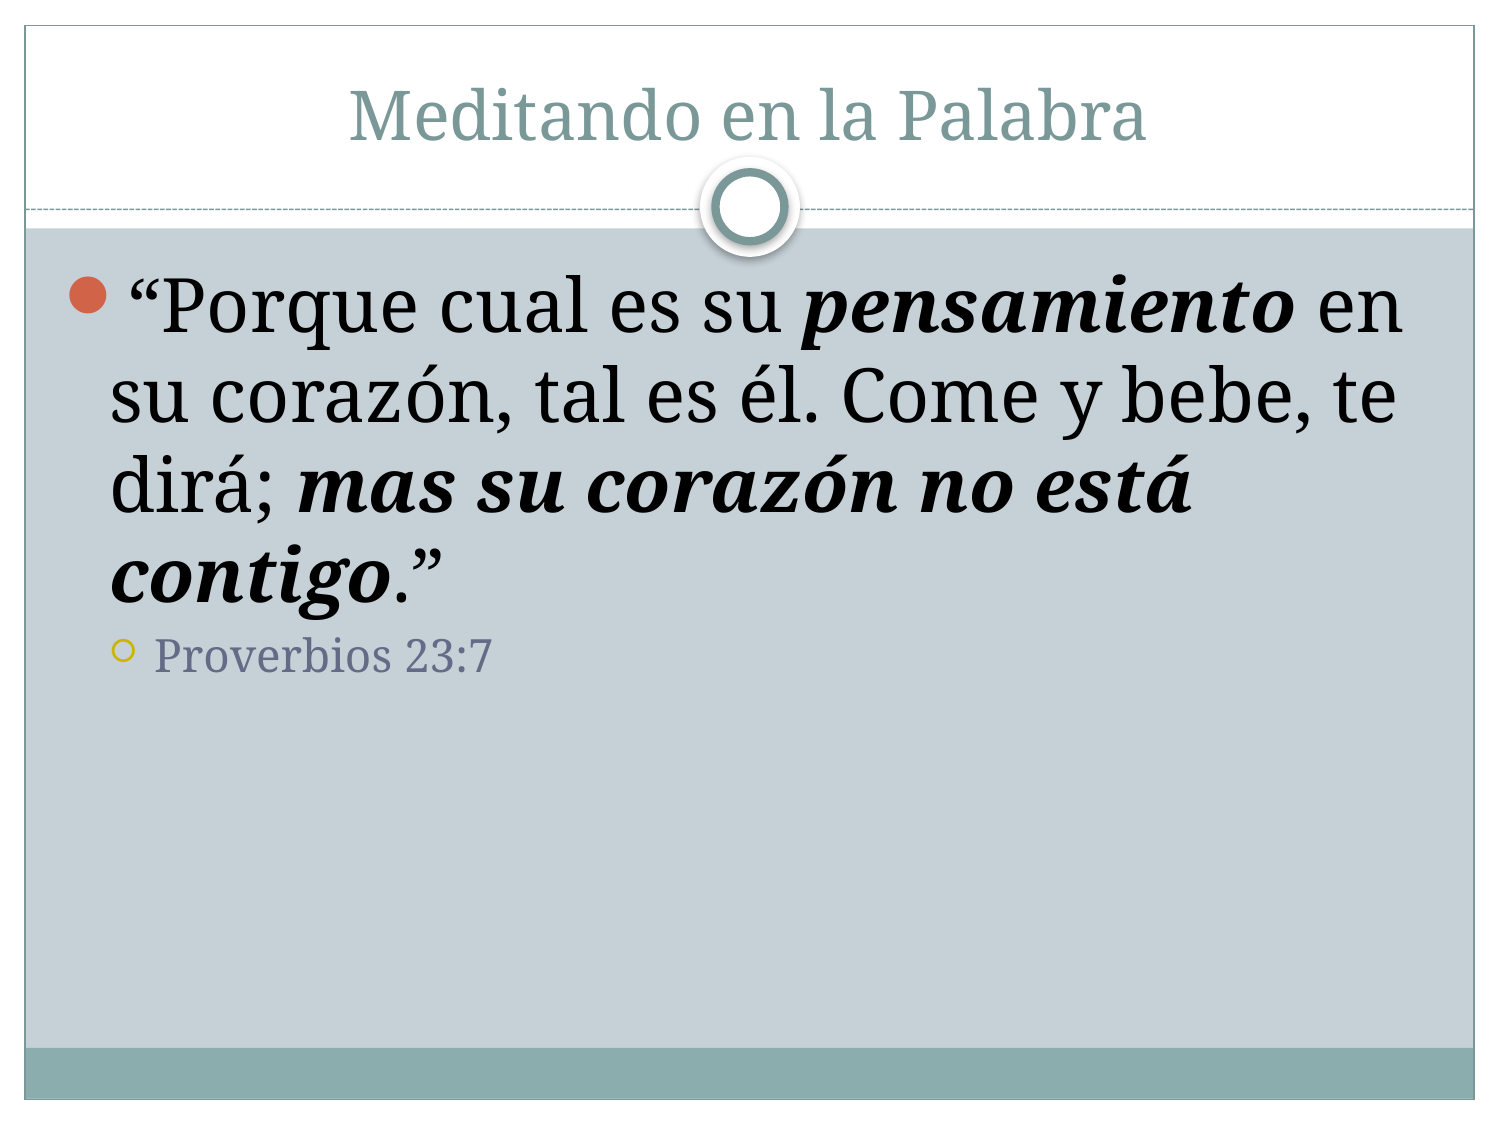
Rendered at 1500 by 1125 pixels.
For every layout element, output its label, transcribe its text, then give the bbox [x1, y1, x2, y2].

list “Porque cual es su pensamiento en su corazón, tal es él. Come y bebe, te dirá; mas su corazón no está contigo.” Proverbios 23:7 [49, 250, 1445, 1001]
title Meditando en la Palabra [49, 37, 1450, 162]
